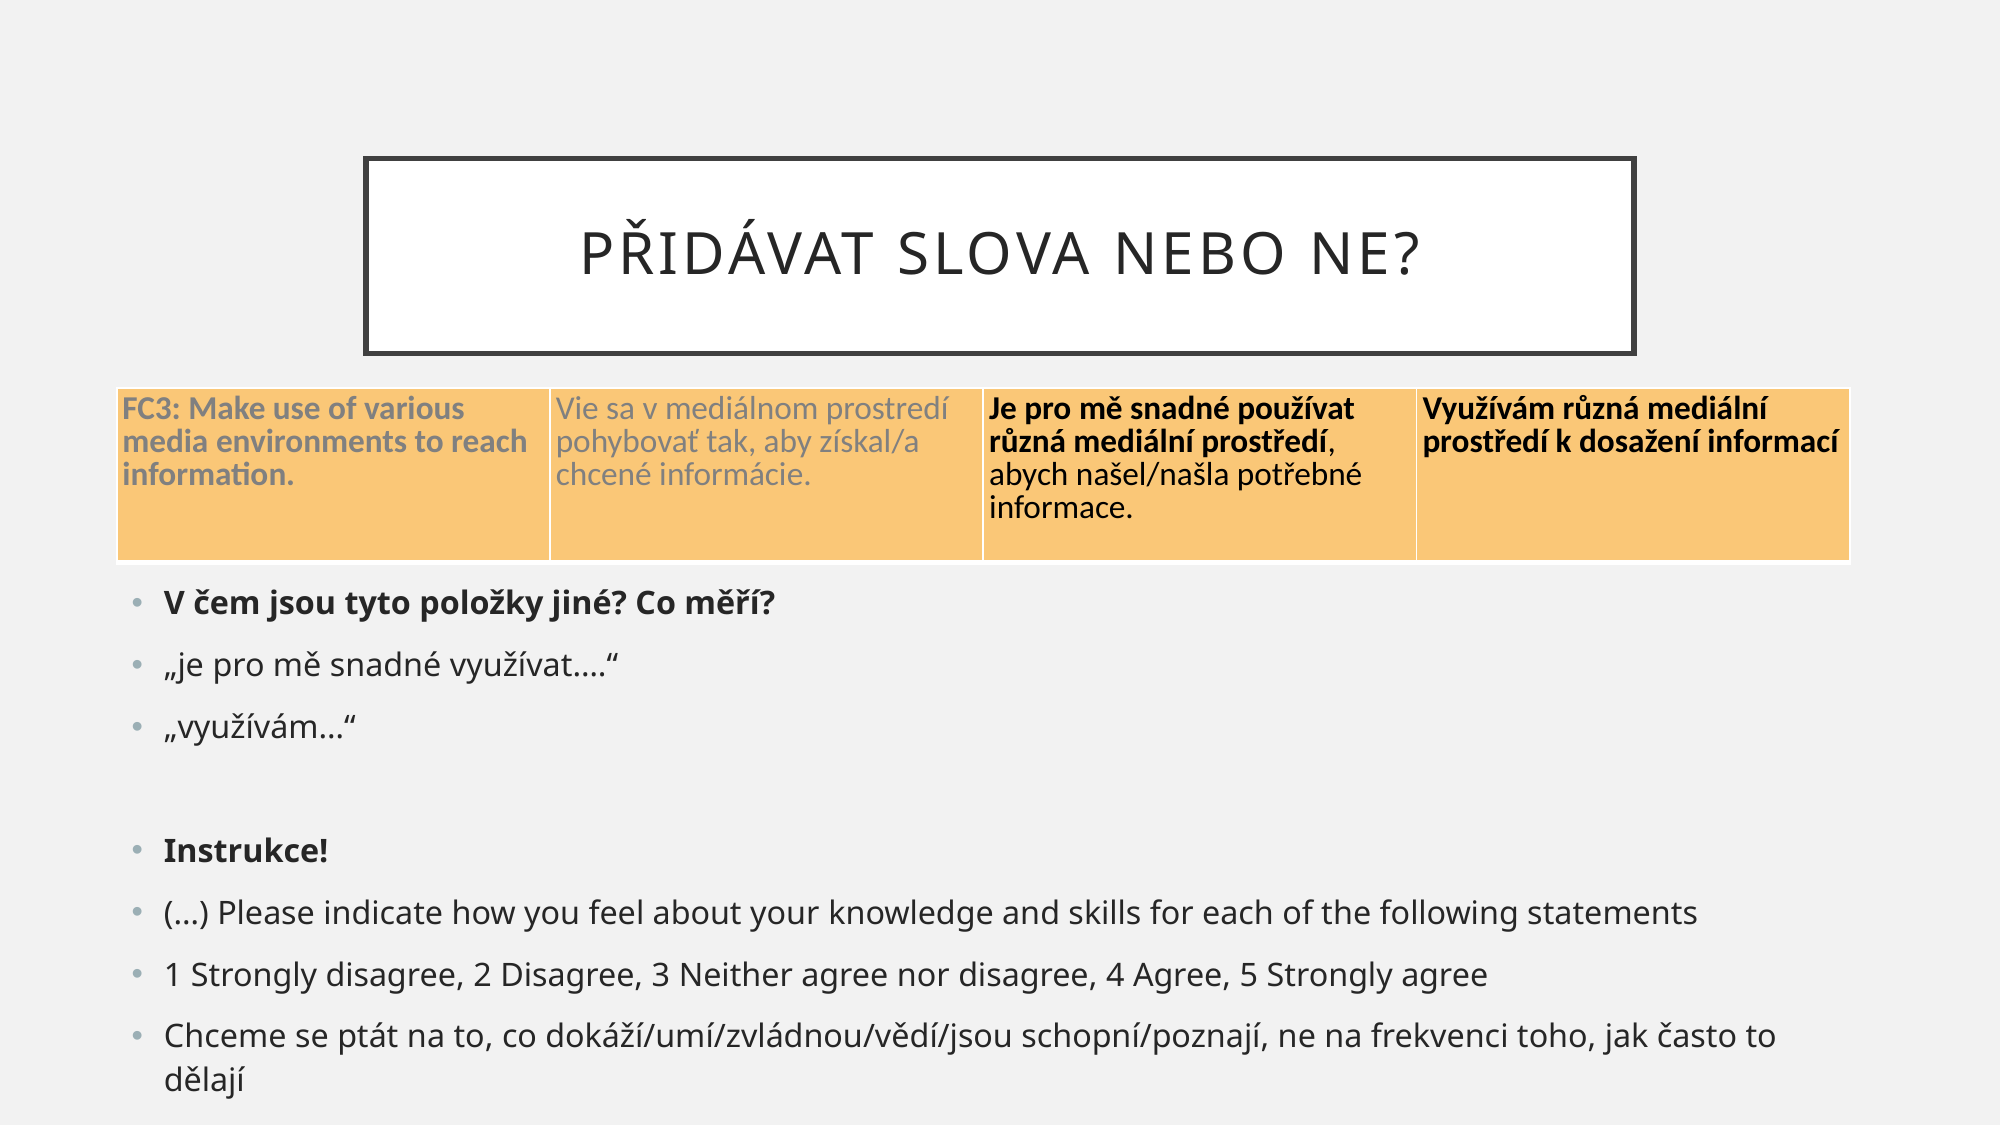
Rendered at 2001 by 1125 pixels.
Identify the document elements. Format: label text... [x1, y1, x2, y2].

table_header Využívám různá mediální prostředí k dosažení informací [1417, 389, 1849, 560]
text_box V čem jsou tyto položky jiné? Co měří? „je pro mě snadné využívat….“ „využívám…“ Instrukce! (…) Please indicate how you feel about your knowledge and skills for each of the following statements 1 Strongly disagree, 2 Disagree, 3 Neither agree nor disagree, 4 Agree, 5 Strongly agree Chceme se ptát na to, co dokáží/umí/zvládnou/vědí/jsou schopní/poznají, ne na frekvenci toho, jak často to dělají [116, 572, 1864, 1110]
table_header FC3: Make use of various media environments to reach information. [118, 389, 549, 560]
title Přidávat slova nebo ne? [363, 156, 1637, 356]
table_header Je pro mě snadné používat různá mediální prostředí, abych našel/našla potřebné informace. [984, 389, 1416, 560]
table_header Vie sa v mediálnom prostredí pohybovať tak, aby získal/a chcené informácie. [551, 389, 982, 560]
